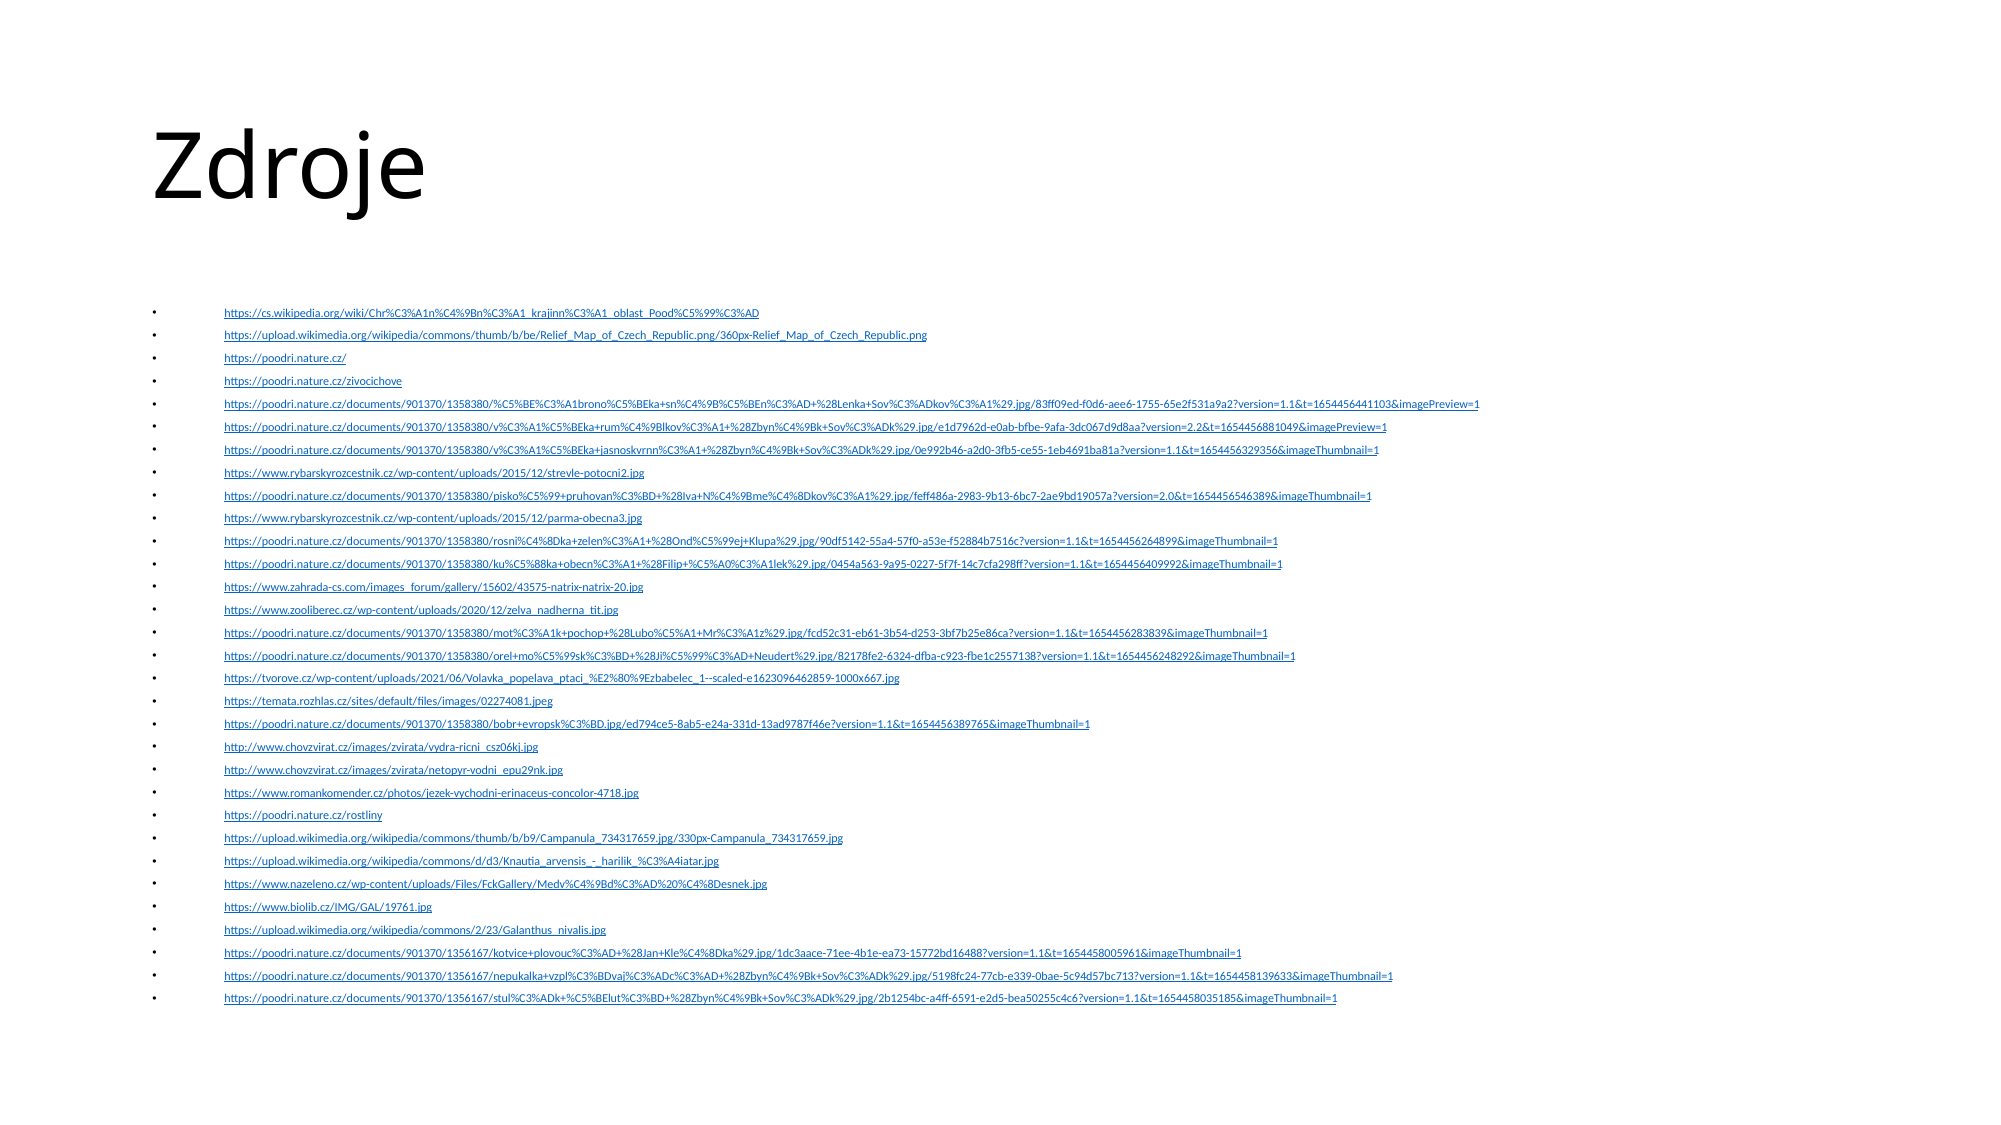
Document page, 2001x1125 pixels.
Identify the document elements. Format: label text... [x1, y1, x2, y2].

list https://cs.wikipedia.org/wiki/Chr%C3%A1n%C4%9Bn%C3%A1_krajinn%C3%A1_oblast_Pood%C5%99%C3%AD https://upload.wikimedia.org/wikipedia/commons/thumb/b/be/Relief_Map_of_Czech_Republic.png/360px-Relief_Map_of_Czech_Republic.png https://poodri.nature.cz/ https://poodri.nature.cz/zivocichove https://poodri.nature.cz/documents/901370/1358380/%C5%BE%C3%A1brono%C5%BEka+sn%C4%9B%C5%BEn%C3%AD+%28Lenka+Sov%C3%ADkov%C3%A1%29.jpg/83ff09ed-f0d6-aee6-1755-65e2f531a9a2?version=1.1&t=1654456441103&imagePreview=1 https://poodri.nature.cz/documents/901370/1358380/v%C3%A1%C5%BEka+rum%C4%9Blkov%C3%A1+%28Zbyn%C4%9Bk+Sov%C3%ADk%29.jpg/e1d7962d-e0ab-bfbe-9afa-3dc067d9d8aa?version=2.2&t=1654456881049&imagePreview=1 https://poodri.nature.cz/documents/901370/1358380/v%C3%A1%C5%BEka+jasnoskvrnn%C3%A1+%28Zbyn%C4%9Bk+Sov%C3%ADk%29.jpg/0e992b46-a2d0-3fb5-ce55-1eb4691ba81a?version=1.1&t=1654456329356&imageThumbnail=1 https://www.rybarskyrozcestnik.cz/wp-content/uploads/2015/12/strevle-potocni2.jpg https://poodri.nature.cz/documents/901370/1358380/pisko%C5%99+pruhovan%C3%BD+%28Iva+N%C4%9Bme%C4%8Dkov%C3%A1%29.jpg/feff486a-2983-9b13-6bc7-2ae9bd19057a?version=2.0&t=1654456546389&imageThumbnail=1 https://www.rybarskyrozcestnik.cz/wp-content/uploads/2015/12/parma-obecna3.jpg https://poodri.nature.cz/documents/901370/1358380/rosni%C4%8Dka+zelen%C3%A1+%28Ond%C5%99ej+Klupa%29.jpg/90df5142-55a4-57f0-a53e-f52884b7516c?version=1.1&t=1654456264899&imageThumbnail=1 https://poodri.nature.cz/documents/901370/1358380/ku%C5%88ka+obecn%C3%A1+%28Filip+%C5%A0%C3%A1lek%29.jpg/0454a563-9a95-0227-5f7f-14c7cfa298ff?version=1.1&t=1654456409992&imageThumbnail=1 https://www.zahrada-cs.com/images_forum/gallery/15602/43575-natrix-natrix-20.jpg https://www.zooliberec.cz/wp-content/uploads/2020/12/zelva_nadherna_tit.jpg https://poodri.nature.cz/documents/901370/1358380/mot%C3%A1k+pochop+%28Lubo%C5%A1+Mr%C3%A1z%29.jpg/fcd52c31-eb61-3b54-d253-3bf7b25e86ca?version=1.1&t=1654456283839&imageThumbnail=1 https://poodri.nature.cz/documents/901370/1358380/orel+mo%C5%99sk%C3%BD+%28Ji%C5%99%C3%AD+Neudert%29.jpg/82178fe2-6324-dfba-c923-fbe1c2557138?version=1.1&t=1654456248292&imageThumbnail=1 https://tvorove.cz/wp-content/uploads/2021/06/Volavka_popelava_ptaci_%E2%80%9Ezbabelec_1--scaled-e1623096462859-1000x667.jpg https://temata.rozhlas.cz/sites/default/files/images/02274081.jpeg https://poodri.nature.cz/documents/901370/1358380/bobr+evropsk%C3%BD.jpg/ed794ce5-8ab5-e24a-331d-13ad9787f46e?version=1.1&t=1654456389765&imageThumbnail=1 http://www.chovzvirat.cz/images/zvirata/vydra-ricni_csz06kj.jpg http://www.chovzvirat.cz/images/zvirata/netopyr-vodni_epu29nk.jpg https://www.romankomender.cz/photos/jezek-vychodni-erinaceus-concolor-4718.jpg https://poodri.nature.cz/rostliny https://upload.wikimedia.org/wikipedia/commons/thumb/b/b9/Campanula_734317659.jpg/330px-Campanula_734317659.jpg https://upload.wikimedia.org/wikipedia/commons/d/d3/Knautia_arvensis_-_harilik_%C3%A4iatar.jpg https://www.nazeleno.cz/wp-content/uploads/Files/FckGallery/Medv%C4%9Bd%C3%AD%20%C4%8Desnek.jpg https://www.biolib.cz/IMG/GAL/19761.jpg https://upload.wikimedia.org/wikipedia/commons/2/23/Galanthus_nivalis.jpg https://poodri.nature.cz/documents/901370/1356167/kotvice+plovouc%C3%AD+%28Jan+Kle%C4%8Dka%29.jpg/1dc3aace-71ee-4b1e-ea73-15772bd16488?version=1.1&t=1654458005961&imageThumbnail=1 https://poodri.nature.cz/documents/901370/1356167/nepukalka+vzpl%C3%BDvaj%C3%ADc%C3%AD+%28Zbyn%C4%9Bk+Sov%C3%ADk%29.jpg/5198fc24-77cb-e339-0bae-5c94d57bc713?version=1.1&t=1654458139633&imageThumbnail=1 https://poodri.nature.cz/documents/901370/1356167/stul%C3%ADk+%C5%BElut%C3%BD+%28Zbyn%C4%9Bk+Sov%C3%ADk%29.jpg/2b1254bc-a4ff-6591-e2d5-bea50255c4c6?version=1.1&t=1654458035185&imageThumbnail=1 [137, 299, 1863, 1014]
title Zdroje [137, 59, 1863, 278]
